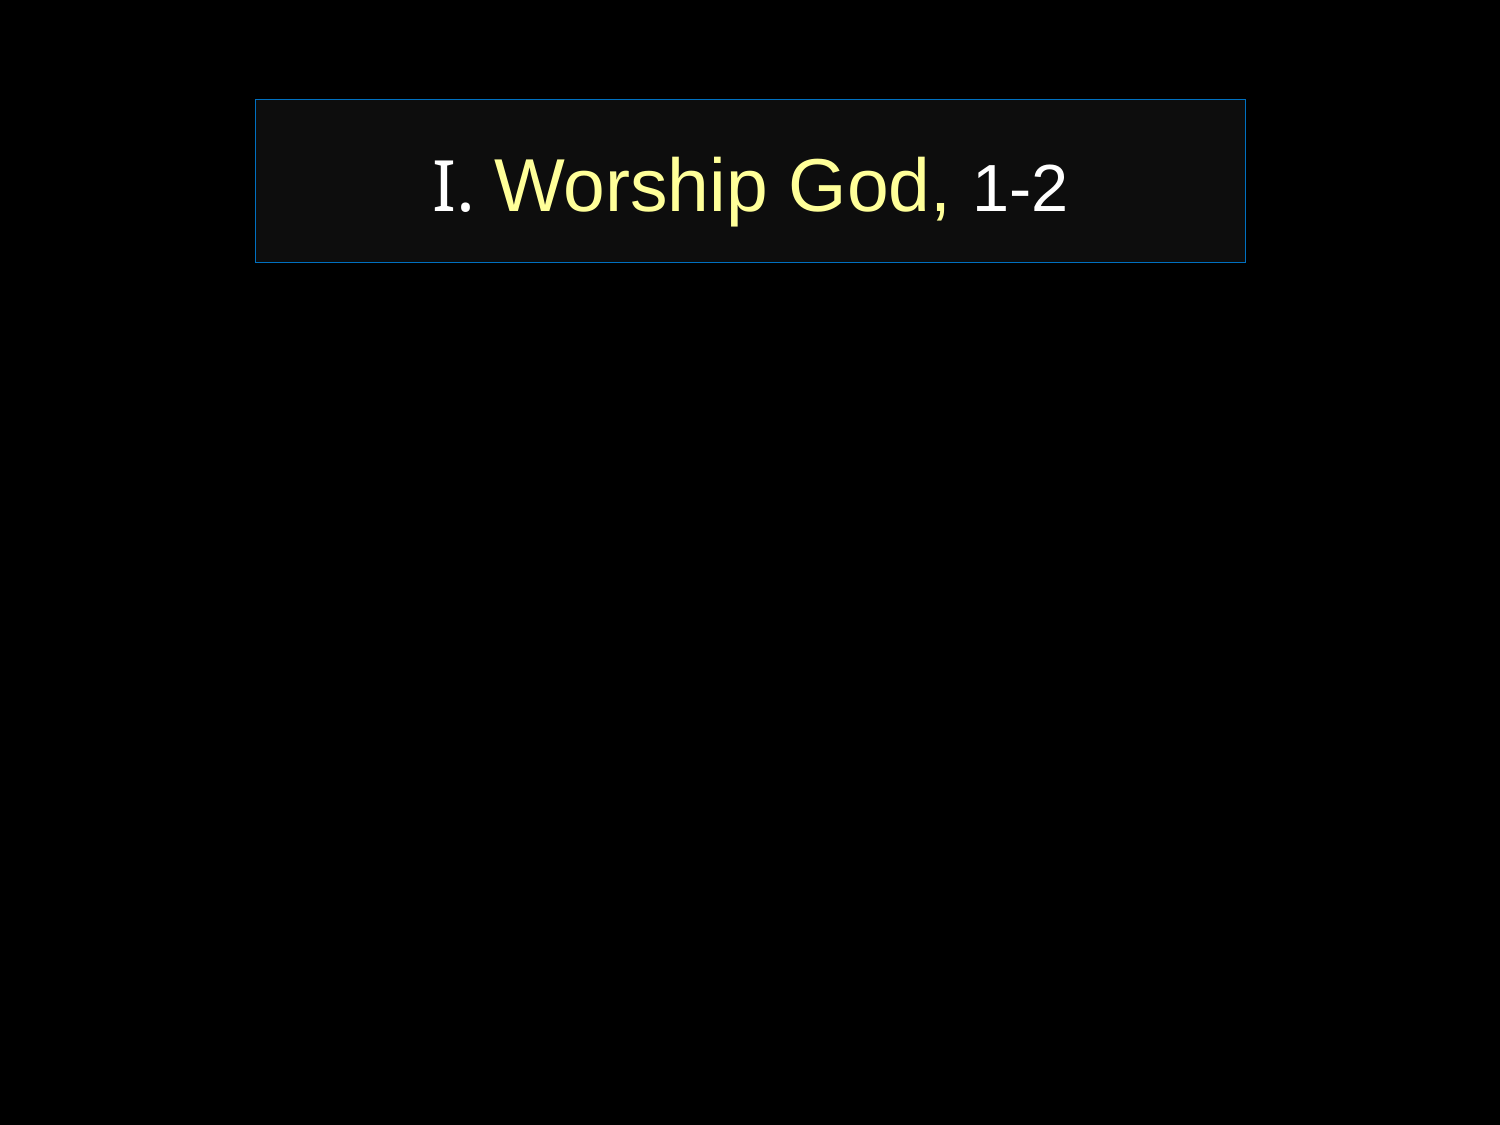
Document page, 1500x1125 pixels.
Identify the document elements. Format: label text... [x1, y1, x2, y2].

title I. Worship God, 1-2 [255, 99, 1246, 263]
